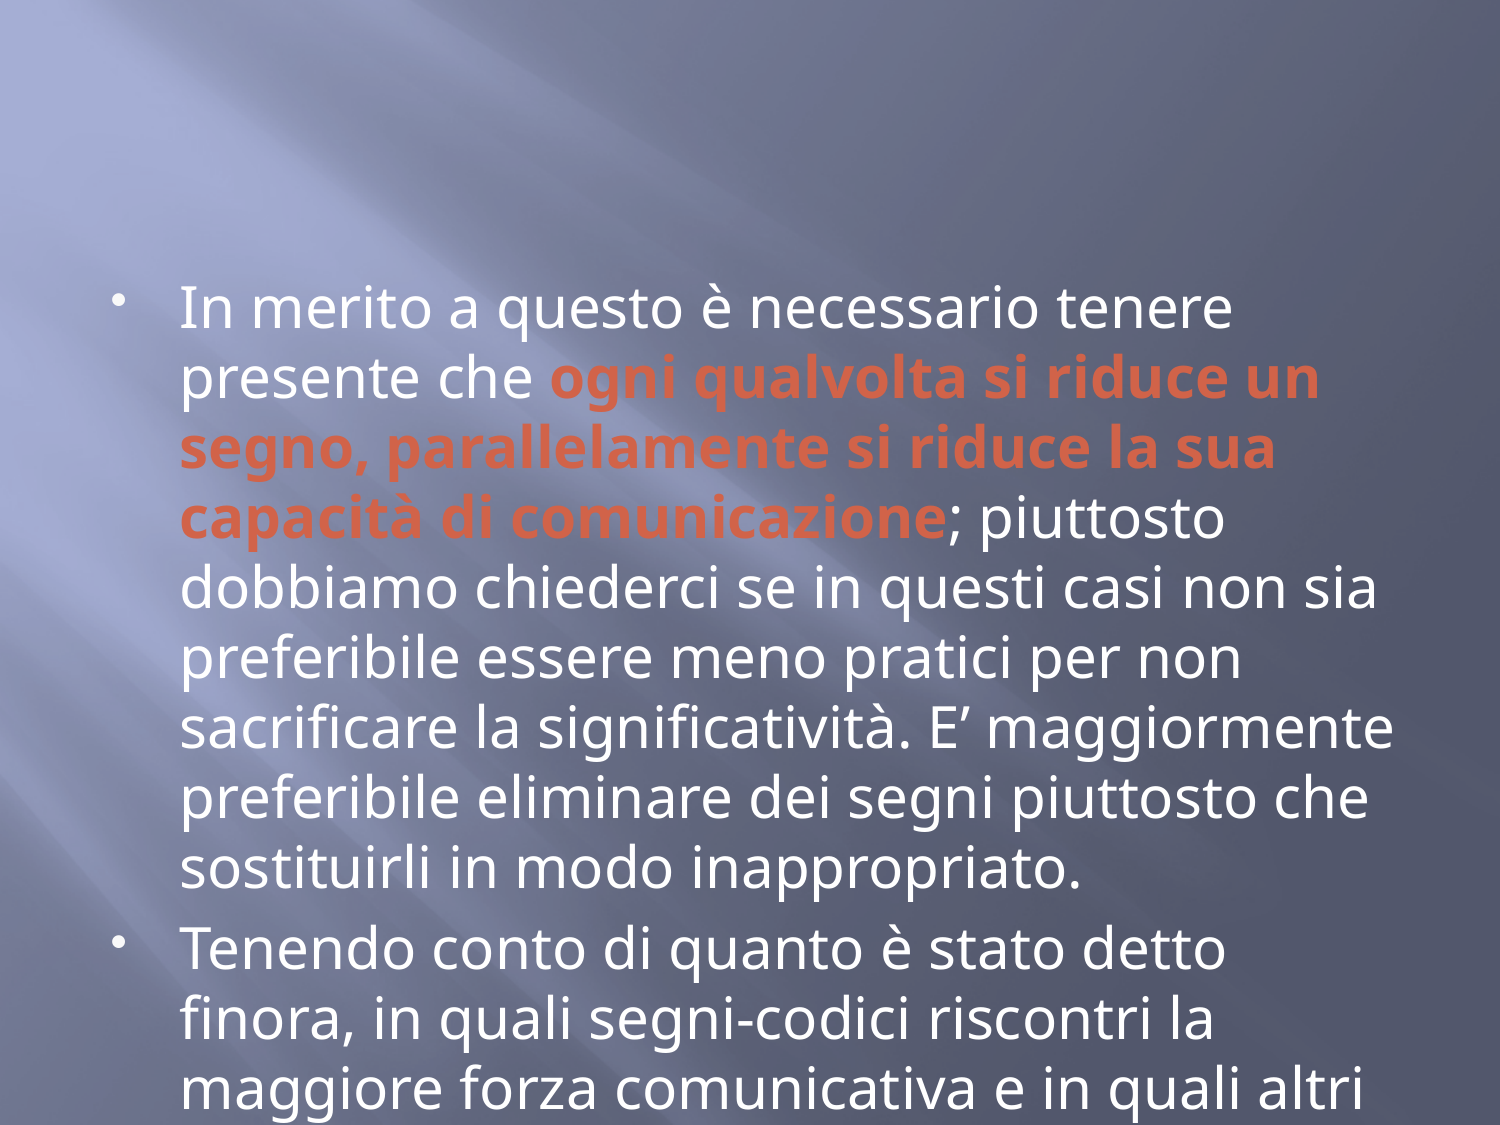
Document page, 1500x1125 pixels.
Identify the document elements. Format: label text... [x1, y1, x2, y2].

list In merito a questo è necessario tenere presente che ogni qualvolta si riduce un segno, parallelamente si riduce la sua capacità di comunicazione; piuttosto dobbiamo chiederci se in questi casi non sia preferibile essere meno pratici per non sacrificare la significatività. E’ maggiormente preferibile eliminare dei segni piuttosto che sostituirli in modo inappropriato. Tenendo conto di quanto è stato detto finora, in quali segni-codici riscontri la maggiore forza comunicativa e in quali altri meno? [74, 262, 1426, 1036]
